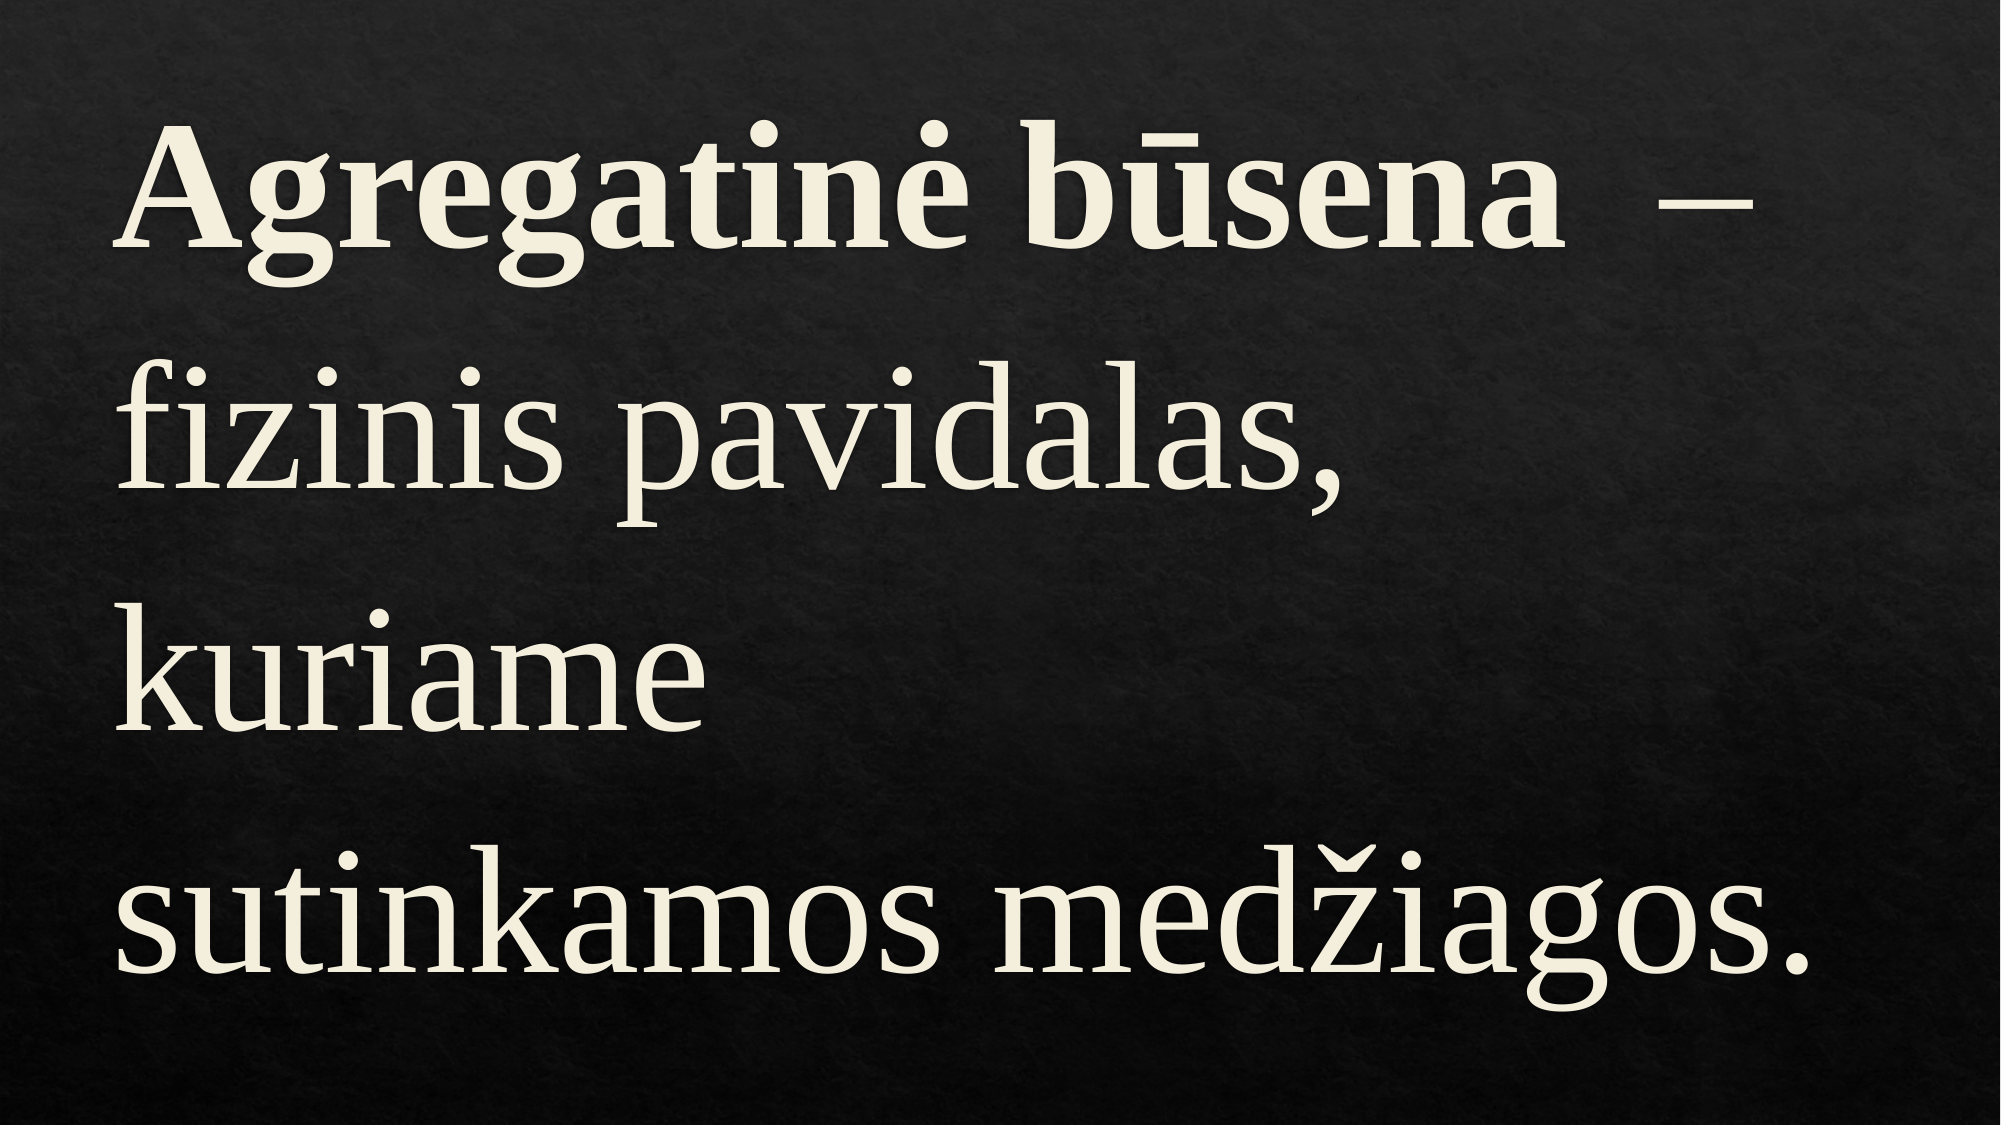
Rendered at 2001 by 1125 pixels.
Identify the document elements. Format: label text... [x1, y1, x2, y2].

list Agregatinė būsena – fizinis pavidalas, kuriame sutinkamos medžiagos. [90, 34, 1849, 1066]
